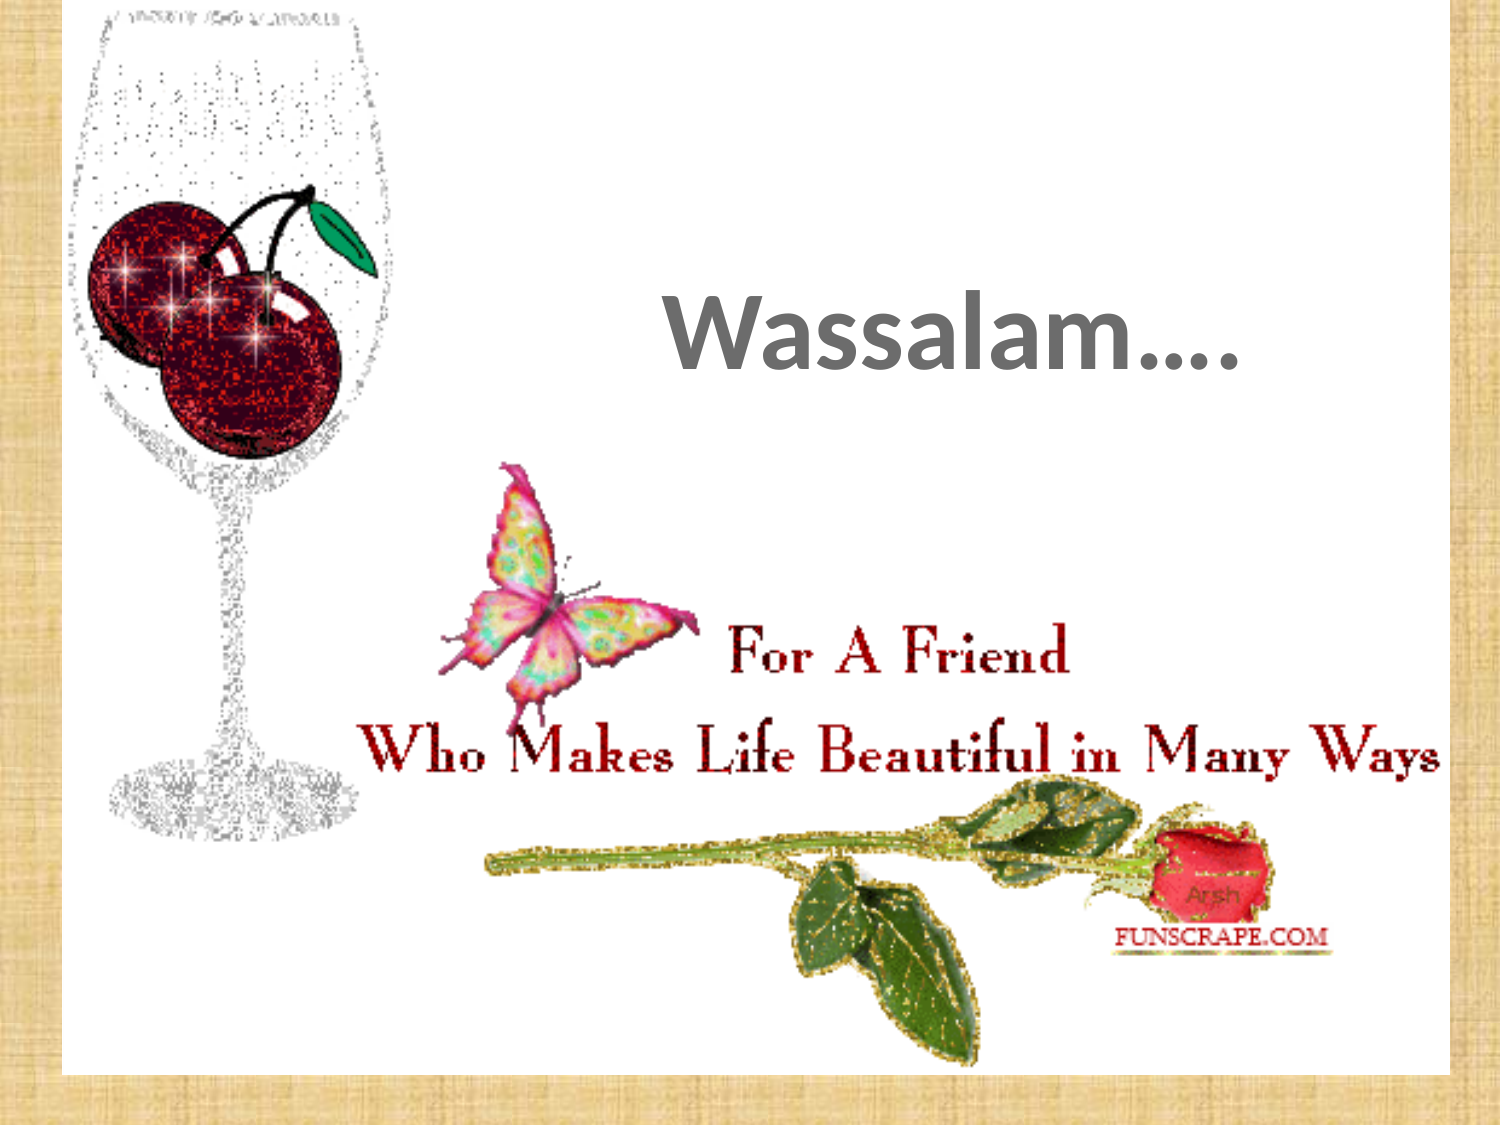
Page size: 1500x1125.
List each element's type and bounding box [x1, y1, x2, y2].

list [62, 0, 1451, 1076]
picture [0, 0, 1500, 1125]
